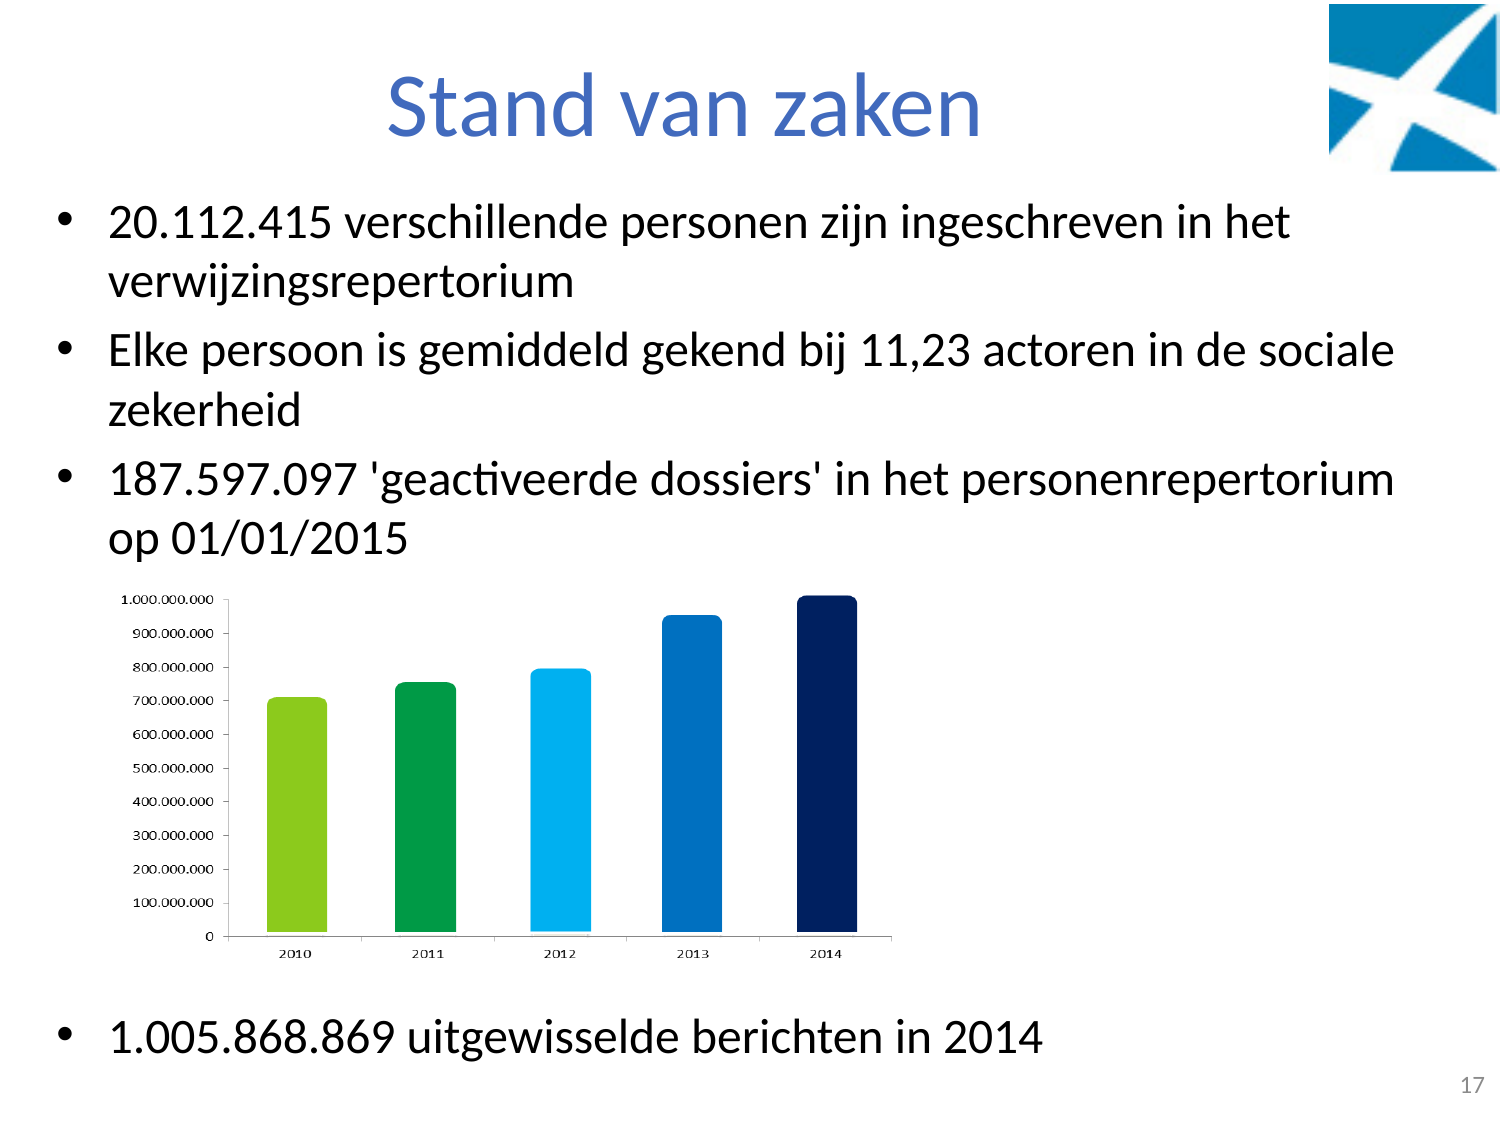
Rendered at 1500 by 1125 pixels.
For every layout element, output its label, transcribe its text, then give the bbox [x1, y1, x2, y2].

picture [113, 586, 948, 1056]
title Stand van zaken [41, 20, 1330, 178]
list 20.112.415 verschillende personen zijn ingeschreven in het verwijzingsrepertorium Elke persoon is gemiddeld gekend bij 11,23 actoren in de sociale zekerheid 187.597.097 'geactiveerde dossiers' in het personenrepertorium op 01/01/2015 1.005.868.869 uitgewisselde berichten in 2014 [41, 181, 1459, 1072]
picture [1330, 4, 1500, 175]
slide_number 17 [1376, 1062, 1500, 1106]
